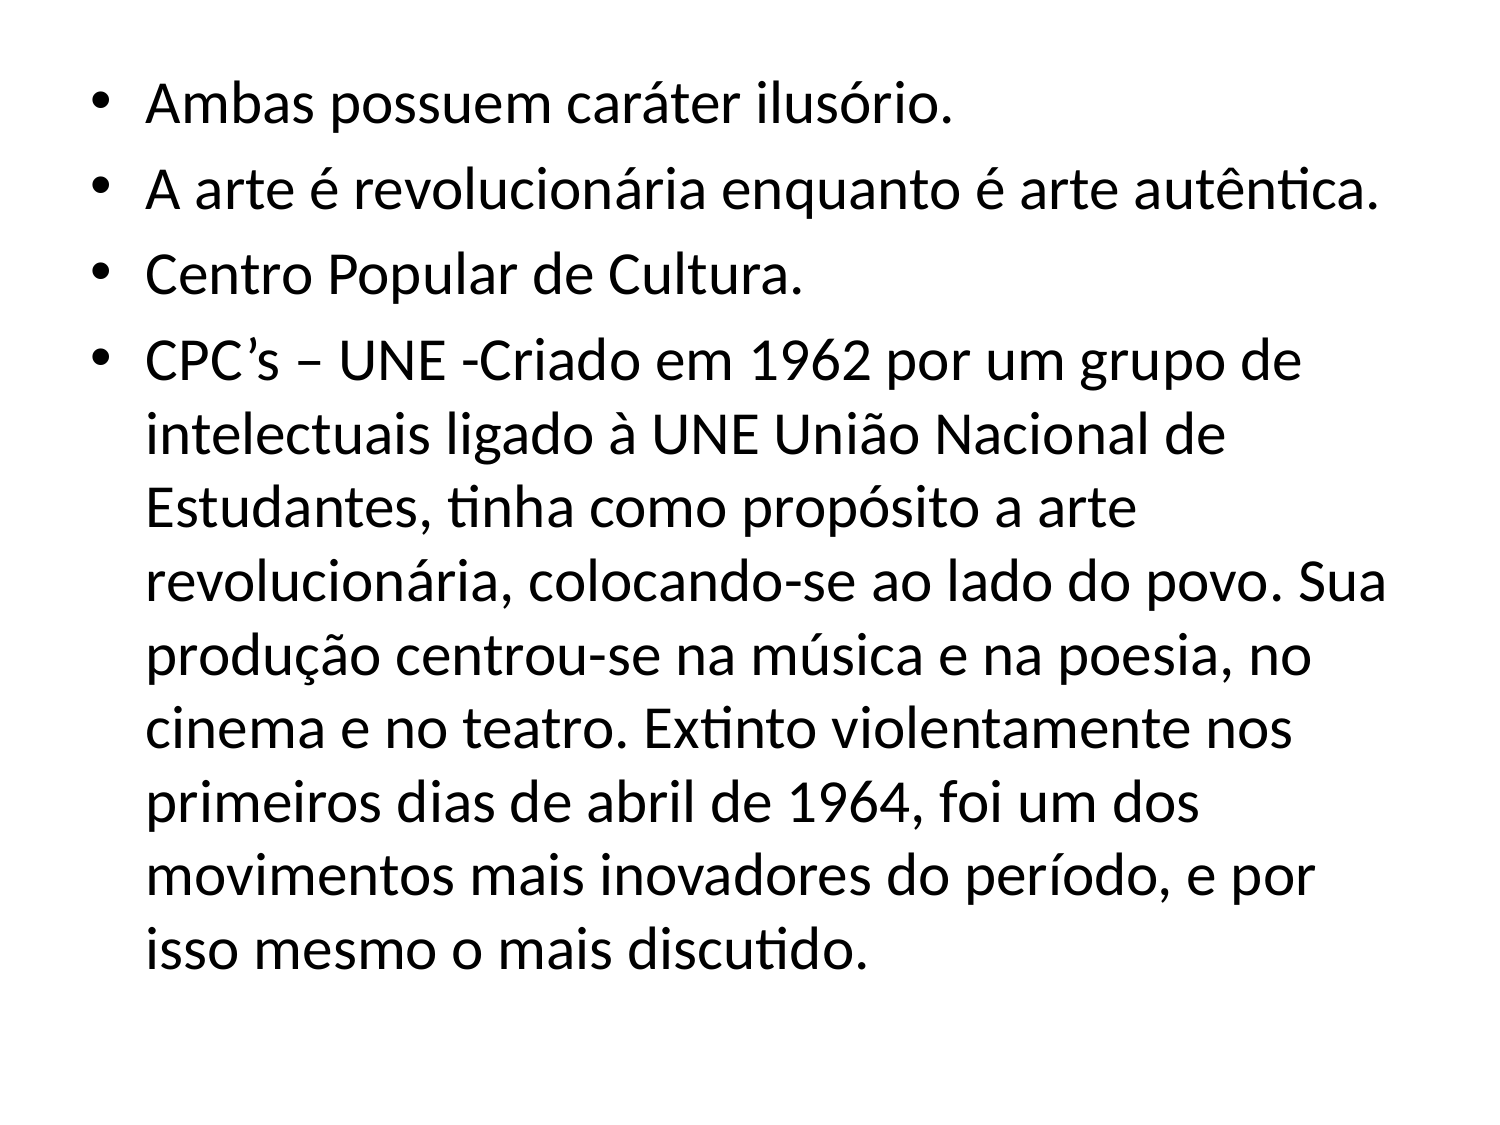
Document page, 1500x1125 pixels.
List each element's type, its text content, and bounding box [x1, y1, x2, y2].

list Ambas possuem caráter ilusório. A arte é revolucionária enquanto é arte autêntica. Centro Popular de Cultura. CPC’s – UNE -Criado em 1962 por um grupo de intelectuais ligado à UNE União Nacional de Estudantes, tinha como propósito a arte revolucionária, colocando-se ao lado do povo. Sua produção centrou-se na música e na poesia, no cinema e no teatro. Extinto violentamente nos primeiros dias de abril de 1964, foi um dos movimentos mais inovadores do período, e por isso mesmo o mais discutido. [75, 54, 1425, 1005]
